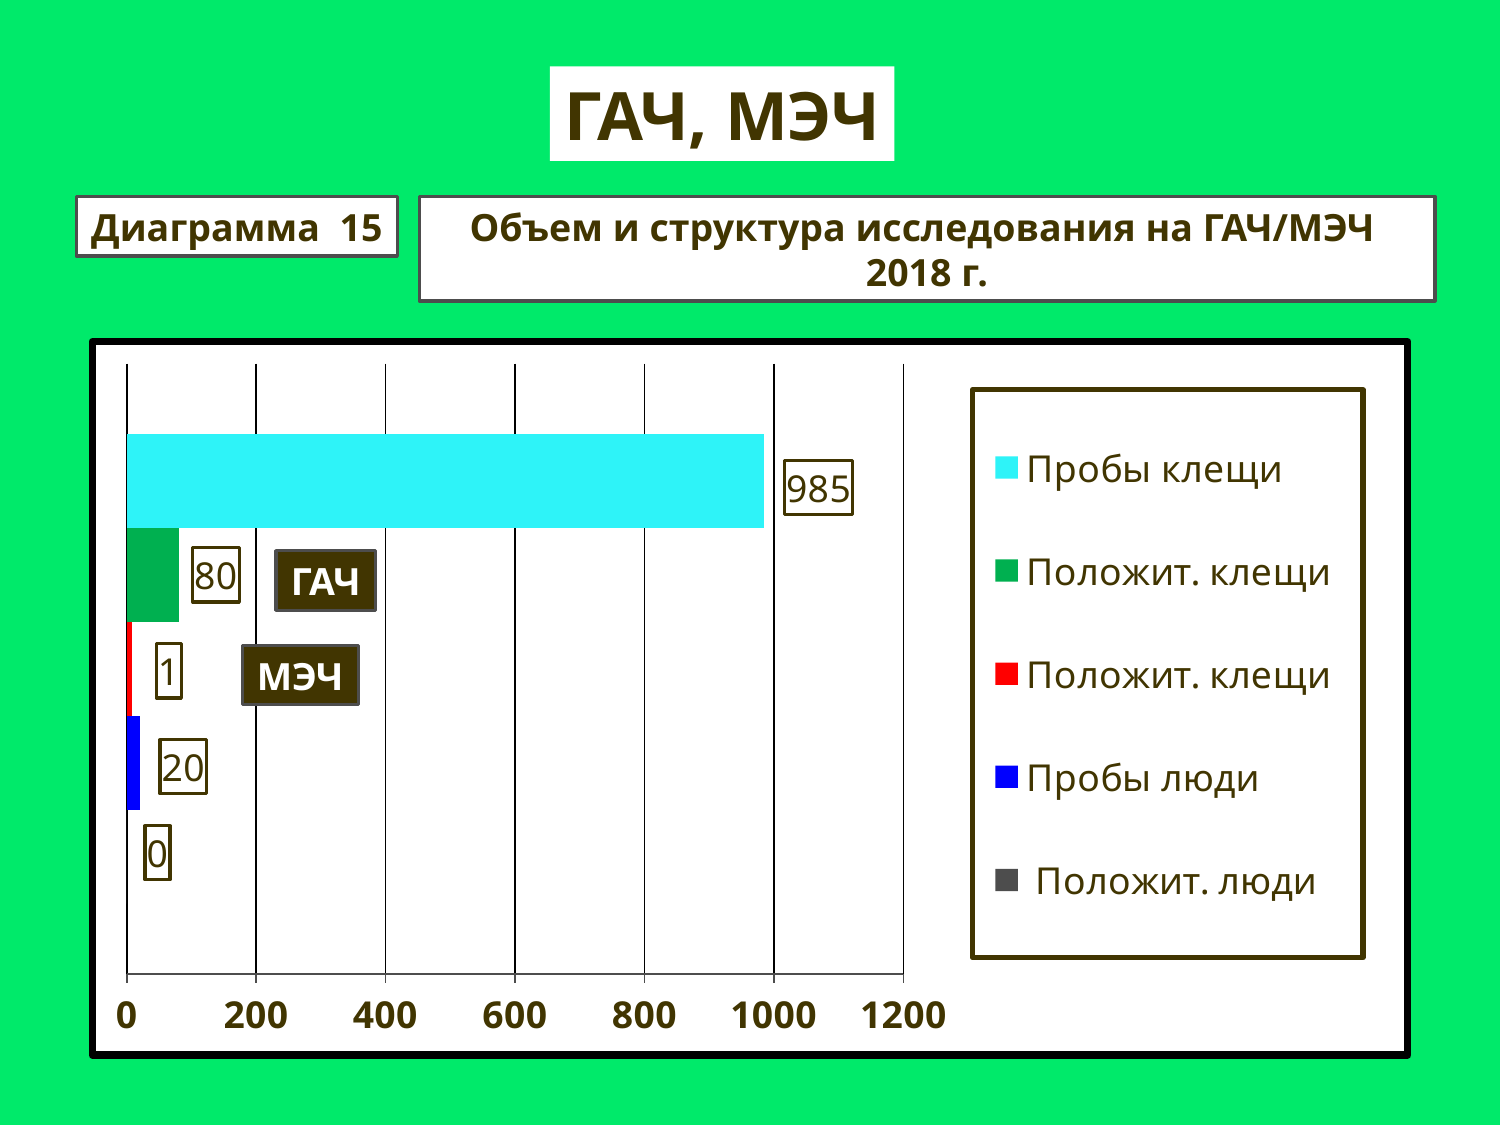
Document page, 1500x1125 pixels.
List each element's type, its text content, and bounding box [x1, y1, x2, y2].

text_box ГАЧ, МЭЧ [549, 66, 895, 161]
text_box Объем и структура исследования на ГАЧ/МЭЧ 2018 г. [419, 196, 1435, 301]
text_box Диаграмма 15 [76, 196, 398, 256]
chart [88, 337, 1412, 1059]
